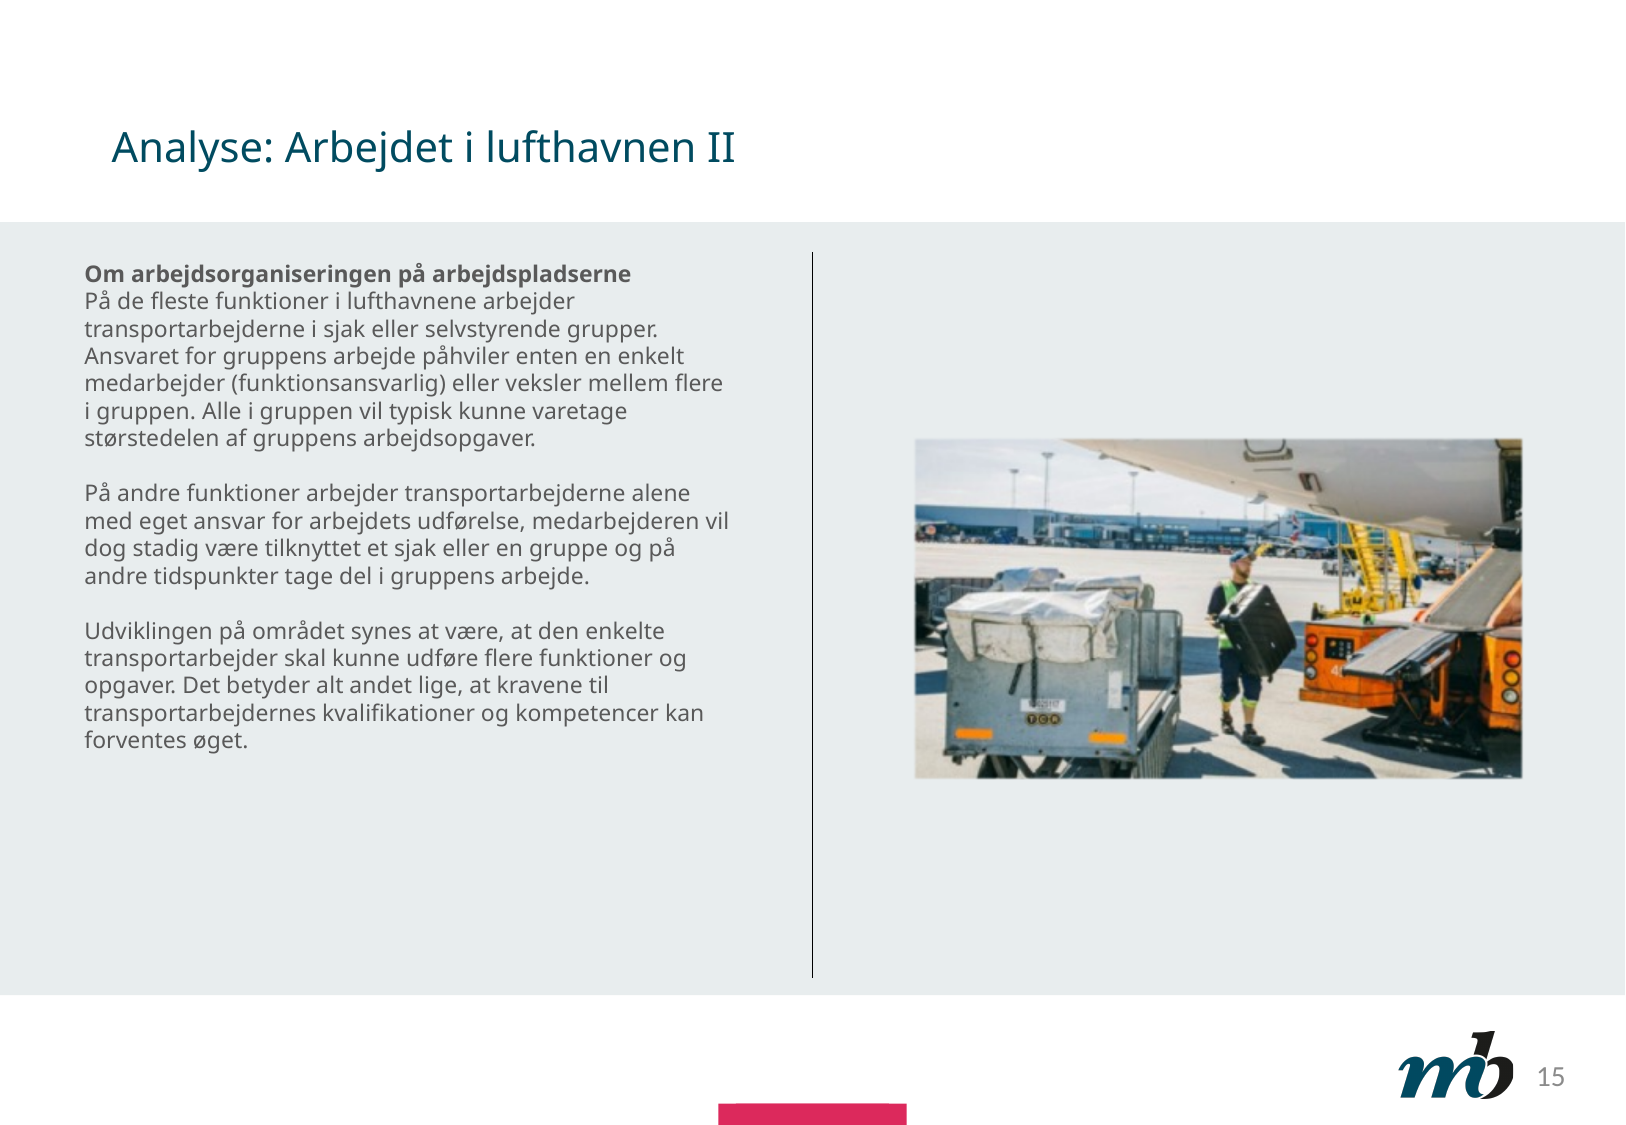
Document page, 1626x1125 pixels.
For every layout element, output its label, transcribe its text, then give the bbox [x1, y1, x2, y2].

picture [913, 437, 1524, 780]
text_box Om arbejdsorganiseringen på arbejdspladserne På de fleste funktioner i lufthavnene arbejder transportarbejderne i sjak eller selvstyrende grupper. Ansvaret for gruppens arbejde påhviler enten en enkelt medarbejder (funktionsansvarlig) eller veksler mellem flere i gruppen. Alle i gruppen vil typisk kunne varetage størstedelen af gruppens arbejdsopgaver. På andre funktioner arbejder transportarbejderne alene med eget ansvar for arbejdets udførelse, medarbejderen vil dog stadig være tilknyttet et sjak eller en gruppe og på andre tidspunkter tage del i gruppens arbejde. Udviklingen på området synes at være, at den enkelte transportarbejder skal kunne udføre flere funktioner og opgaver. Det betyder alt andet lige, at kravene til transportarbejdernes kvalifikationer og kompetencer kan forventes øget. [69, 251, 746, 1002]
slide_number 15 [1214, 1045, 1581, 1105]
title Analyse: Arbejdet i lufthavnen II [111, 119, 1514, 179]
text_box [0, 221, 1625, 996]
